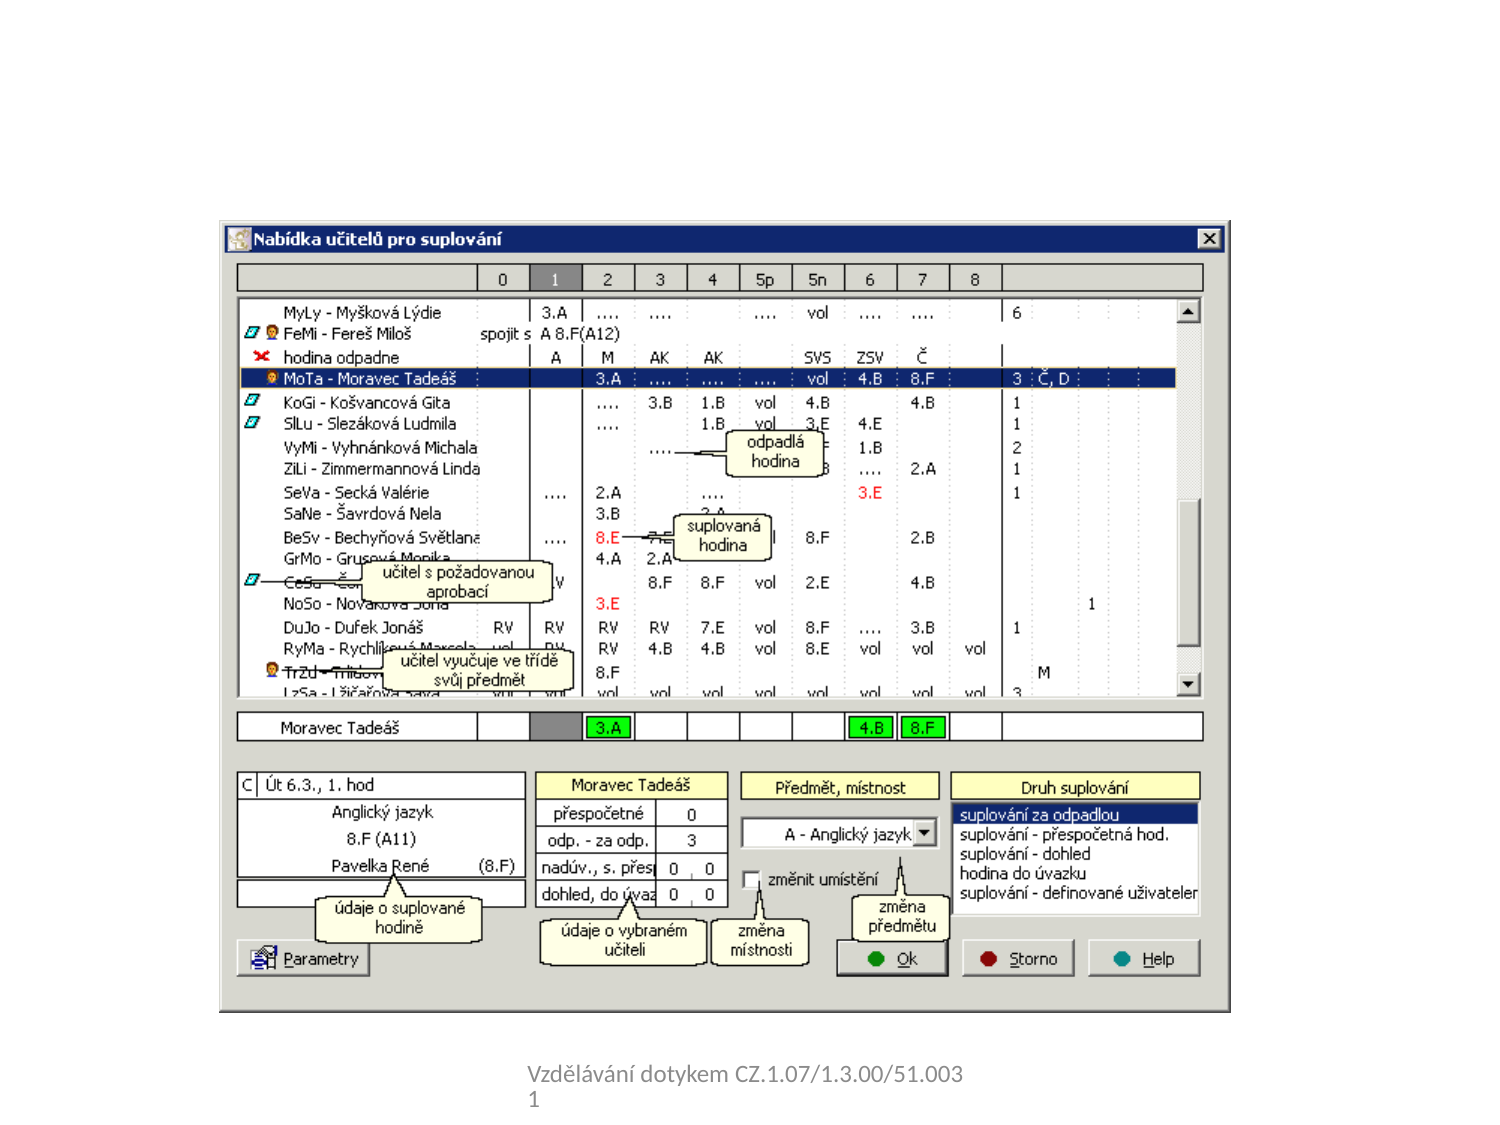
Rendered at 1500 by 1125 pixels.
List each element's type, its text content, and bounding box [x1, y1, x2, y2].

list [195, 219, 1254, 1013]
footer Vzdělávání dotykem CZ.1.07/1.3.00/51.0031 [512, 1042, 988, 1103]
